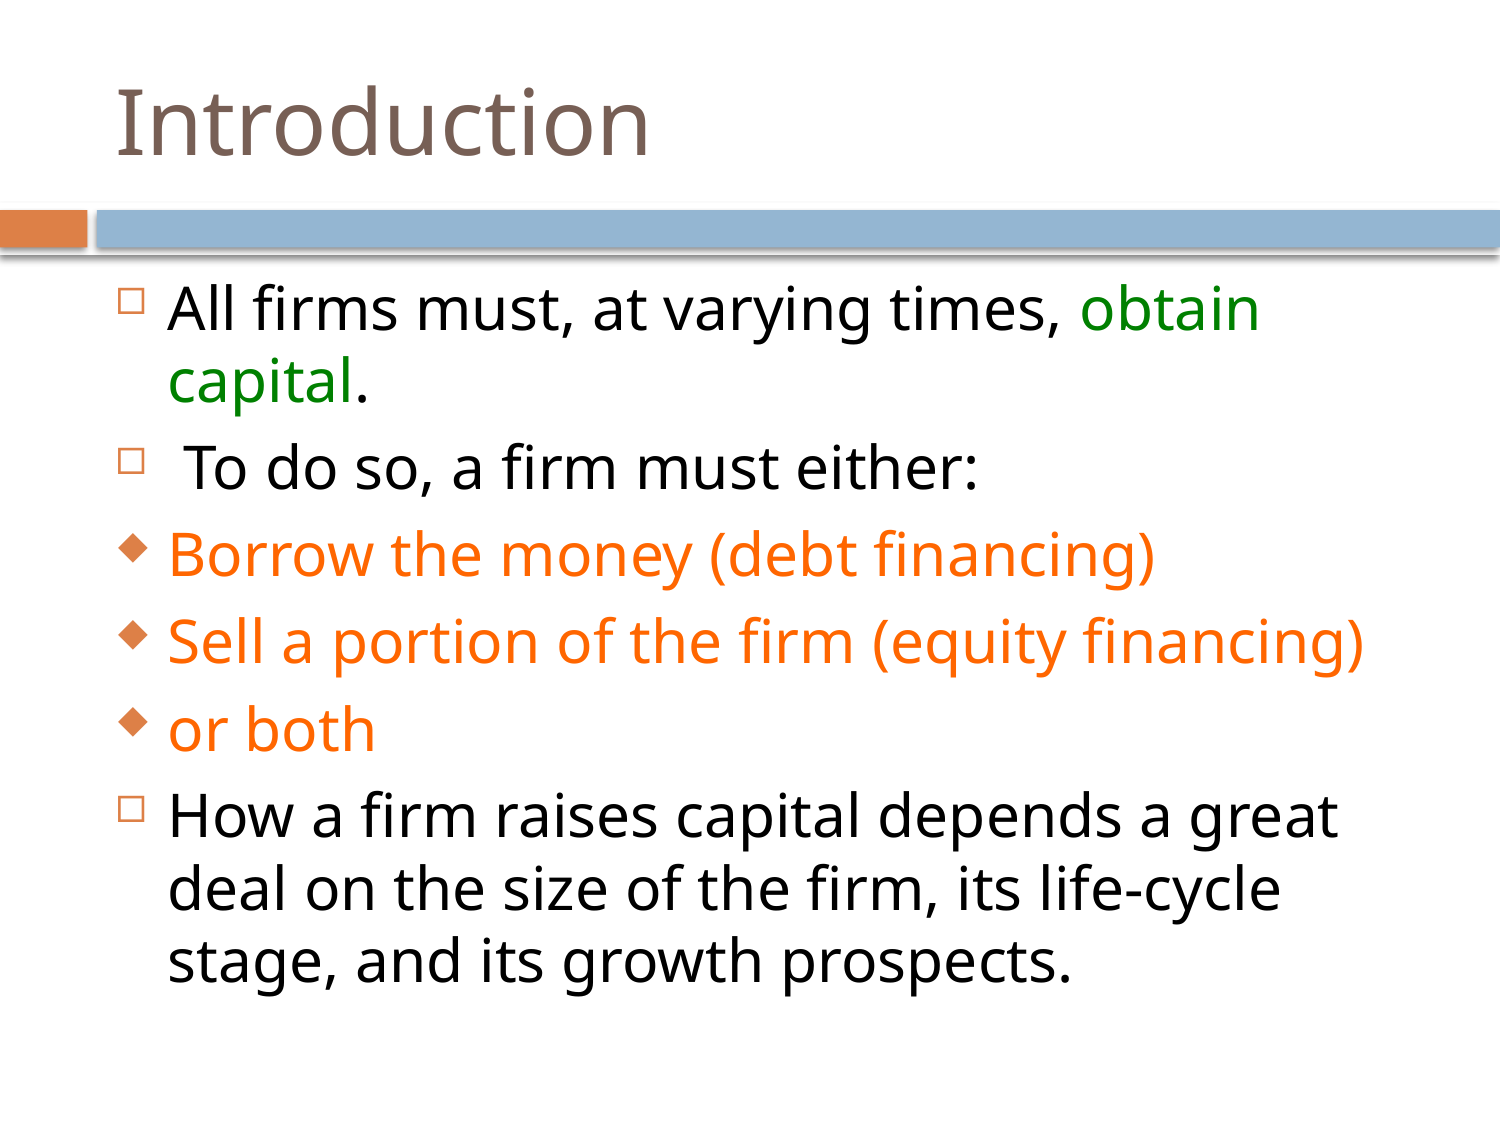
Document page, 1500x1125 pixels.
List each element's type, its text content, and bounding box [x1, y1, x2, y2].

title Introduction [100, 37, 1438, 200]
list All firms must, at varying times, obtain capital. To do so, a firm must either: Borrow the money (debt financing) Sell a portion of the firm (equity financing) or both How a firm raises capital depends a great deal on the size of the firm, its life-cycle stage, and its growth prospects. [100, 262, 1438, 1000]
